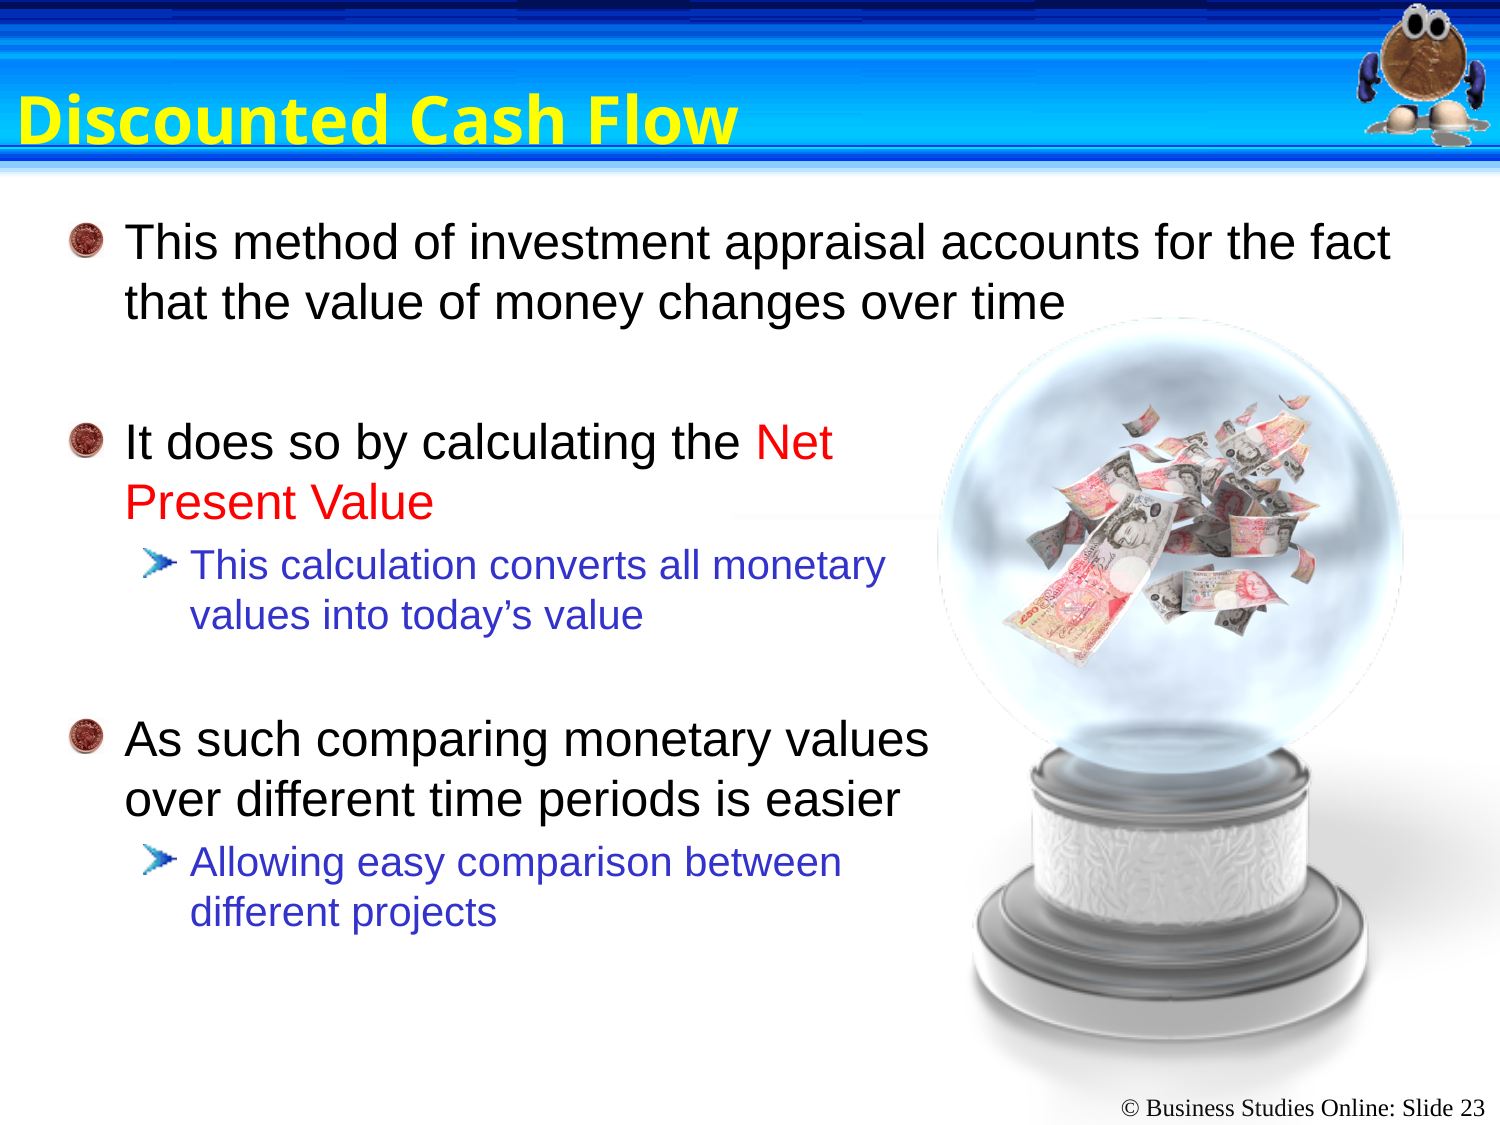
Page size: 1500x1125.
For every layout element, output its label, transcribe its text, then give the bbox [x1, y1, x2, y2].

title Discounted Cash Flow [0, 42, 1276, 193]
picture [68, 222, 104, 258]
picture [143, 548, 177, 578]
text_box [731, 292, 1500, 1125]
picture [68, 422, 104, 458]
text_box This method of investment appraisal accounts for the fact that the value of money changes over time It does so by calculating the Net Present Value This calculation converts all monetary values into today’s value As such comparing monetary values over different time periods is easier Allowing easy comparison between different projects [53, 202, 1471, 953]
picture [143, 844, 177, 875]
picture [0, 0, 1500, 185]
picture [68, 718, 104, 754]
